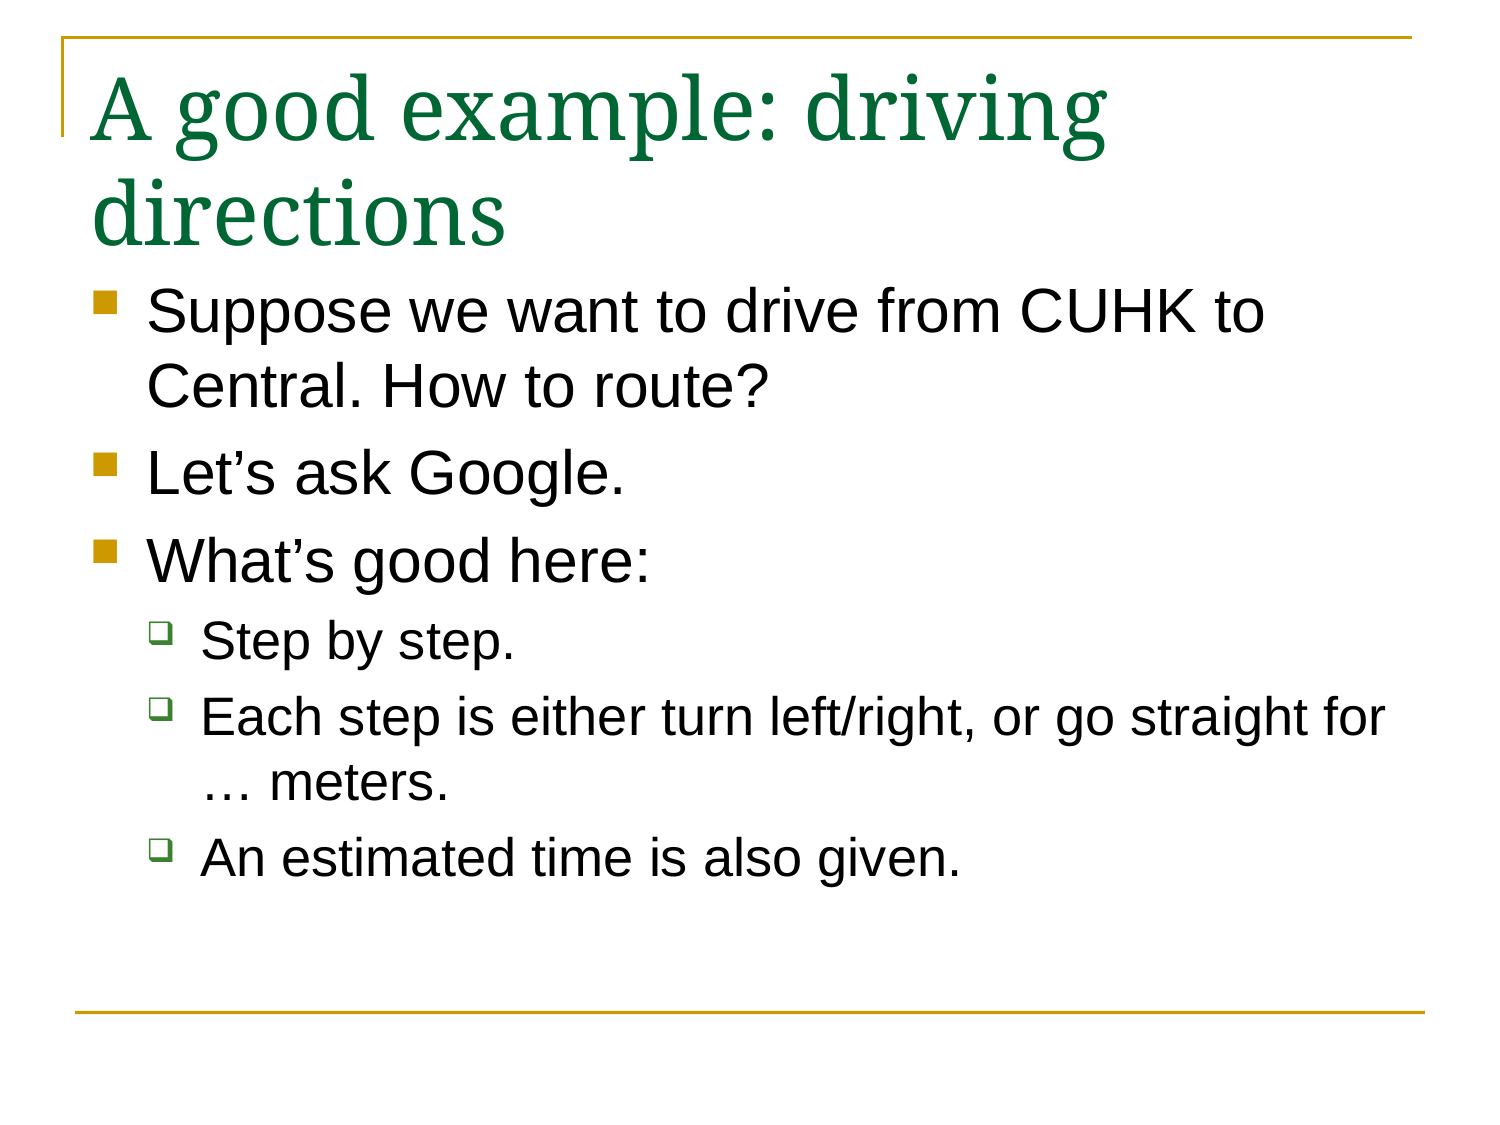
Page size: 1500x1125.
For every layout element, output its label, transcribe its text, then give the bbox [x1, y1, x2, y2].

title A good example: driving directions [75, 45, 1425, 233]
list Suppose we want to drive from CUHK to Central. How to route? Let’s ask Google. What’s good here: Step by step. Each step is either turn left/right, or go straight for … meters. An estimated time is also given. [75, 262, 1425, 1006]
